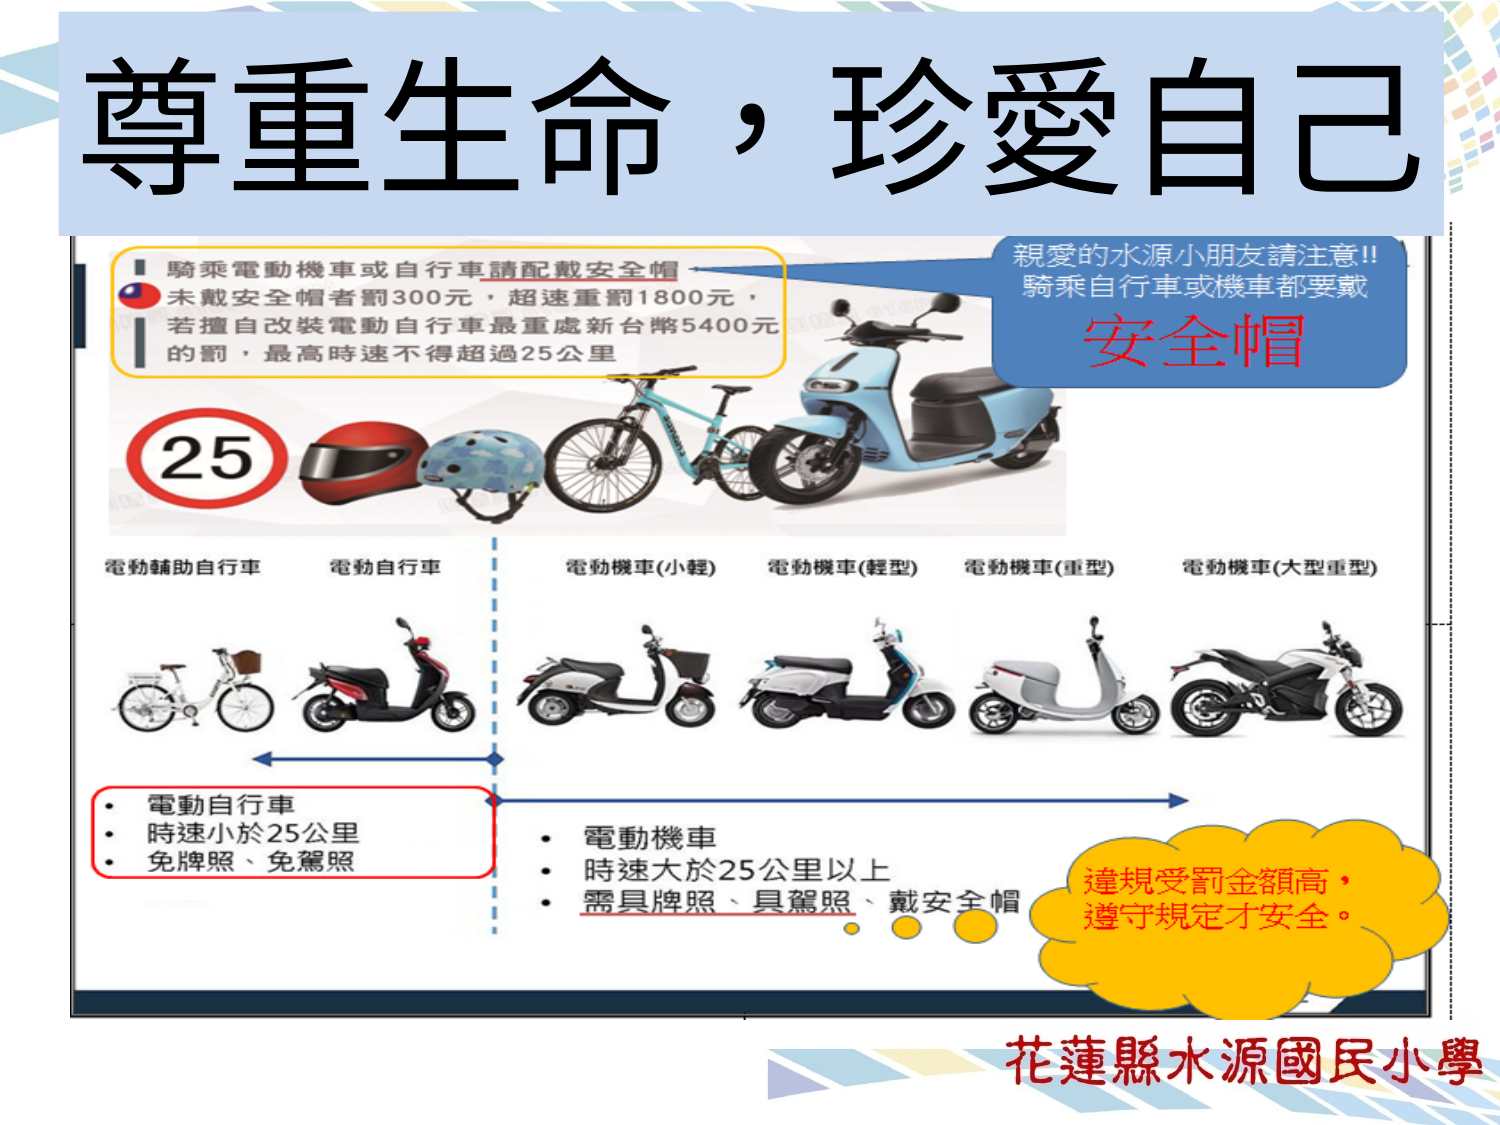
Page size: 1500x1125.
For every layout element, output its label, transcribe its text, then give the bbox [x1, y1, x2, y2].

picture [0, 0, 1500, 1125]
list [70, 222, 1454, 1020]
text_box 尊重生命，珍愛自己 [58, 11, 1444, 236]
